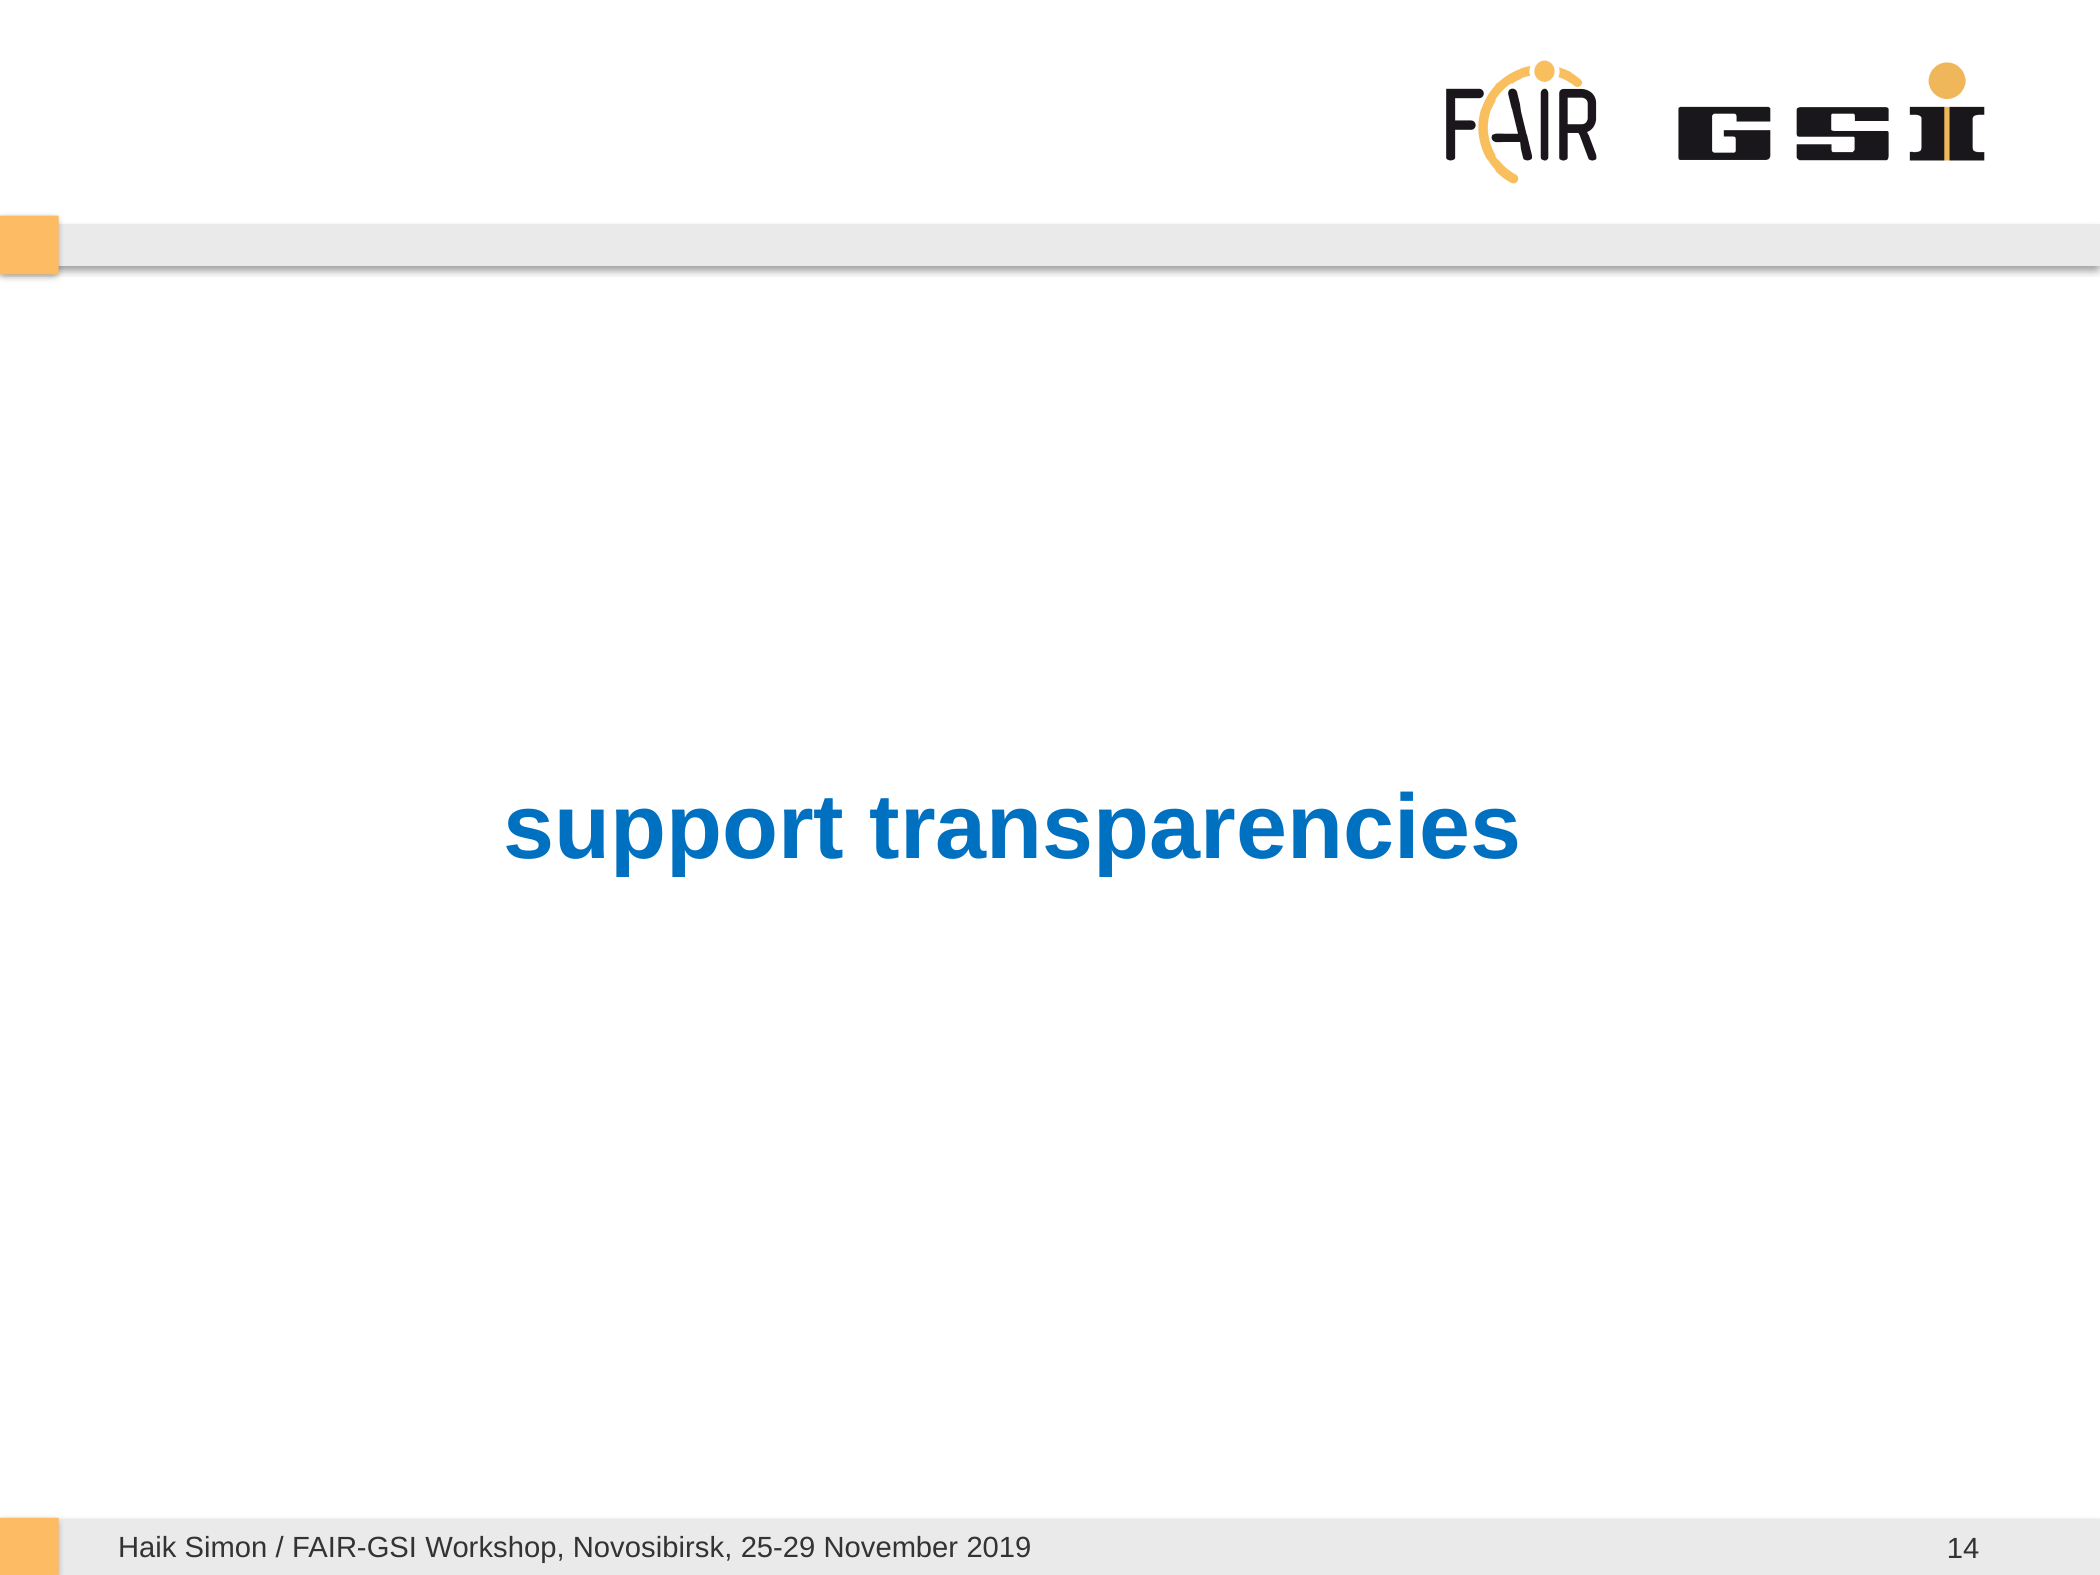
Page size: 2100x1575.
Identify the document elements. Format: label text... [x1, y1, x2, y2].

footer Haik Simon / FAIR-GSI Workshop, Novosibirsk, 25-29 November 2019 [97, 1504, 2054, 1575]
picture [1445, 58, 1597, 185]
picture [1676, 59, 1986, 163]
title support transparencies [482, 740, 1831, 887]
